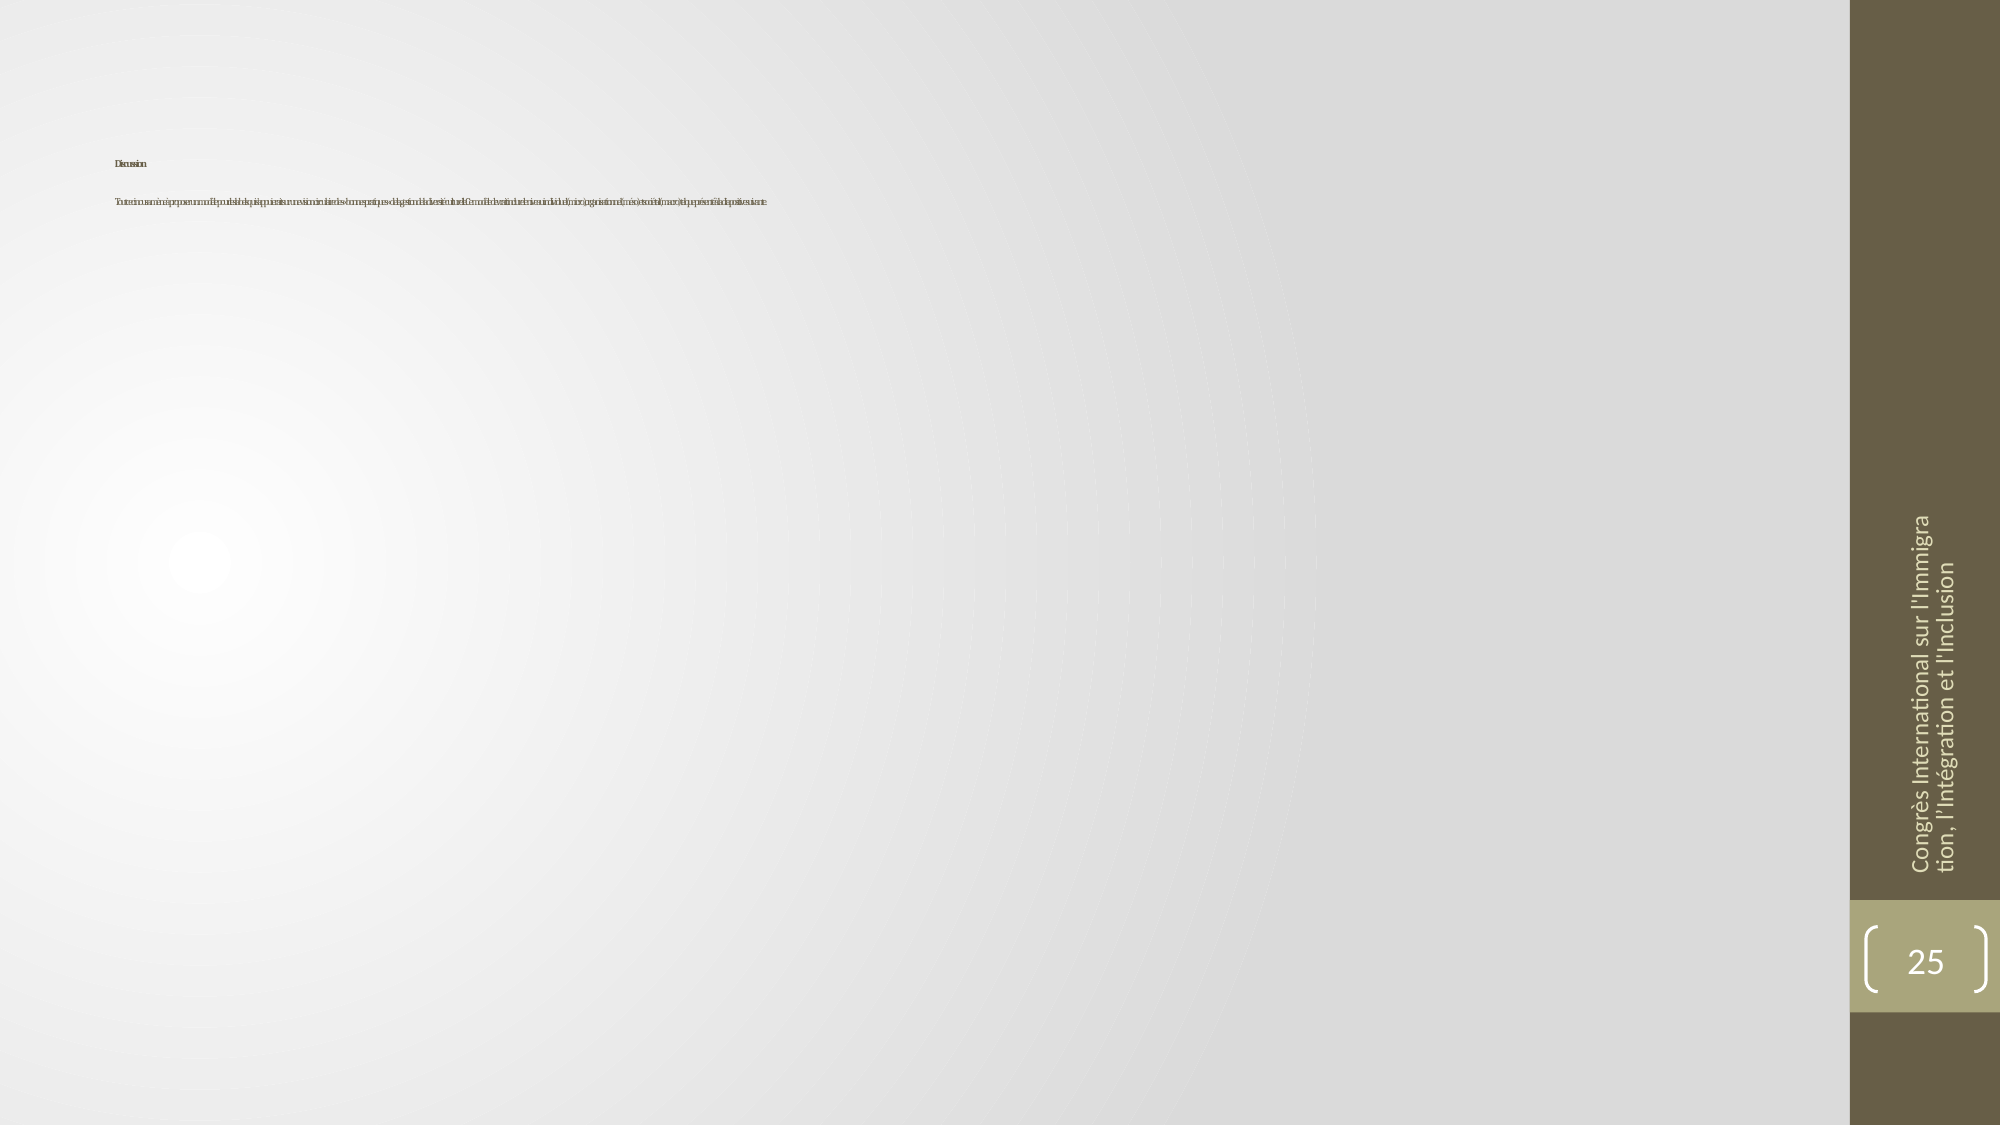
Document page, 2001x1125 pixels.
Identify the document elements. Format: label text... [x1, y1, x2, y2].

slide_number 25 [1864, 925, 1988, 994]
footer Congrès International sur l'Immigration, l’Intégration et l'Inclusion [1878, 500, 1959, 889]
title Discussion Tout ceci nous amène à proposer un modèle pour les labels qui s’appuierait sur une vision circulaire des « bonnes pratiques » de la gestion de la diversité culturelle. Ce modèle devrait inclure le niveau individuel (micro), organisationnel (méso) et sociétal (macro) tel que présenté à la diapositive suivante. [99, 45, 1767, 233]
